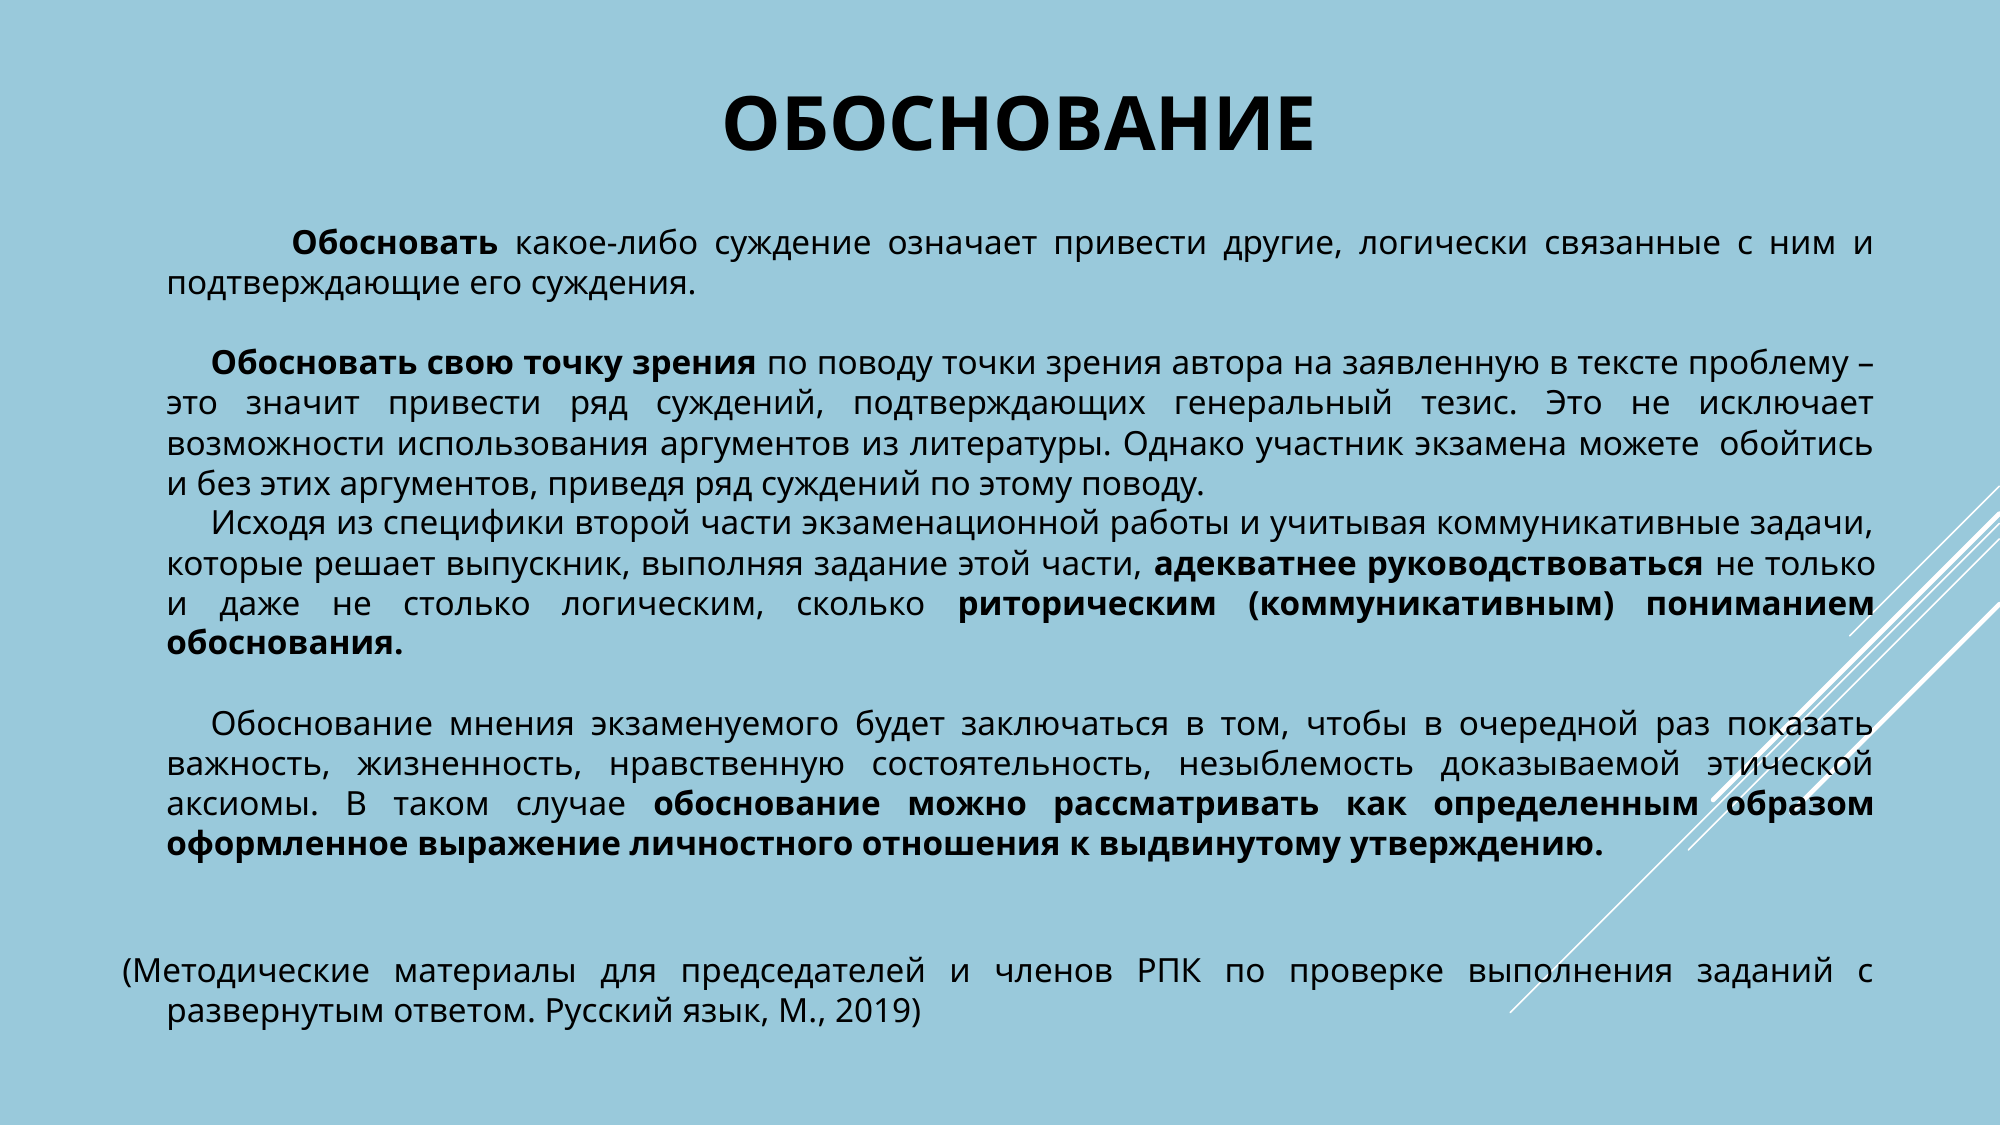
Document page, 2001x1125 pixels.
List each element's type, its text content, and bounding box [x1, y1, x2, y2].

title обоснование [149, 35, 1851, 206]
list Обосновать какое-либо суждение означает привести другие, логически связанные с ним и подтверждающие его суждения. Обосновать свою точку зрения по поводу точки зрения автора на заявленную в тексте проблему – это значит привести ряд суждений, подтверждающих генеральный тезис. Это не исключает возможности использования аргументов из литературы. Однако участник экзамена можете обойтись и без этих аргументов, приведя ряд суждений по этому поводу. Исходя из специфики второй части экзаменационной работы и учитывая коммуникативные задачи, которые решает выпускник, выполняя задание этой части, адекватнее руководствоваться не только и даже не столько логическим, сколько риторическим (коммуникативным) пониманием обоснования. Обоснование мнения экзаменуемого будет заключаться в том, чтобы в очередной раз показать важность, жизненность, нравственную состоятельность, незыблемость доказываемой этической аксиомы. В таком случае обоснование можно рассматривать как определенным образом оформленное выражение личностного отношения к выдвинутому утверждению. (Методические материалы для председателей и членов РПК по проверке выполнения заданий с развернутым ответом. Русский язык, М., 2019) [107, 211, 1892, 1039]
